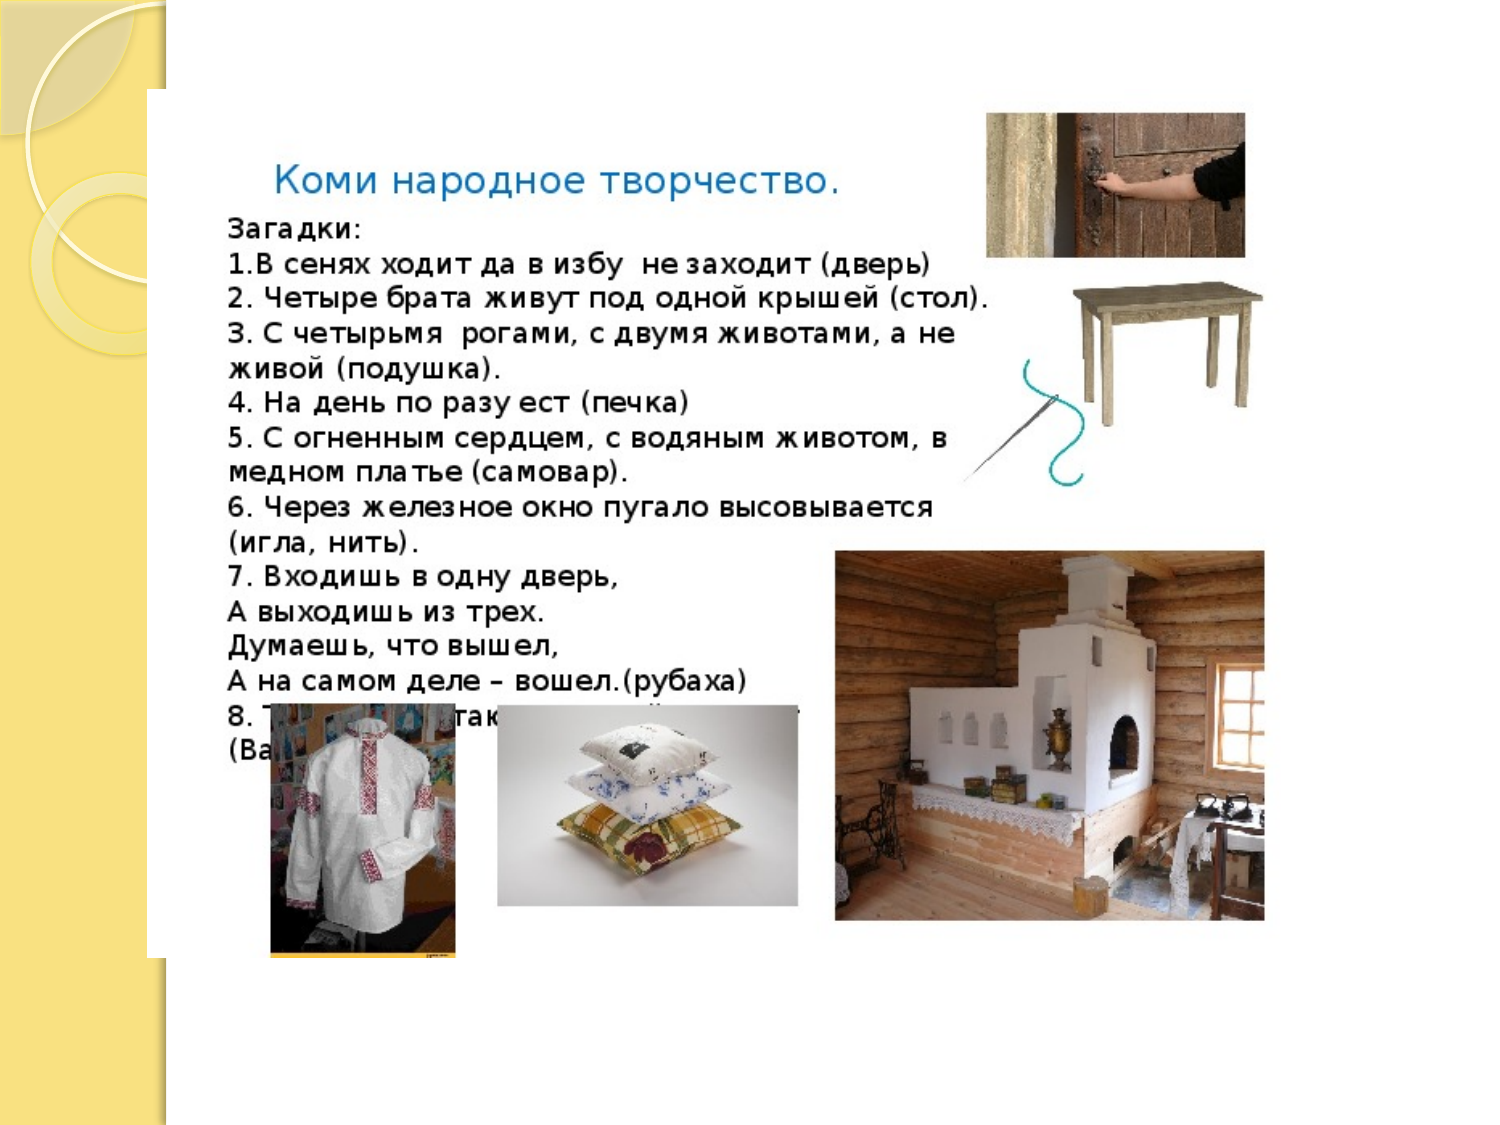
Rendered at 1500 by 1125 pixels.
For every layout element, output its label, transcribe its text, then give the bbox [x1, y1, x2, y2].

title Загадки [235, 45, 1466, 233]
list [147, 89, 1306, 959]
